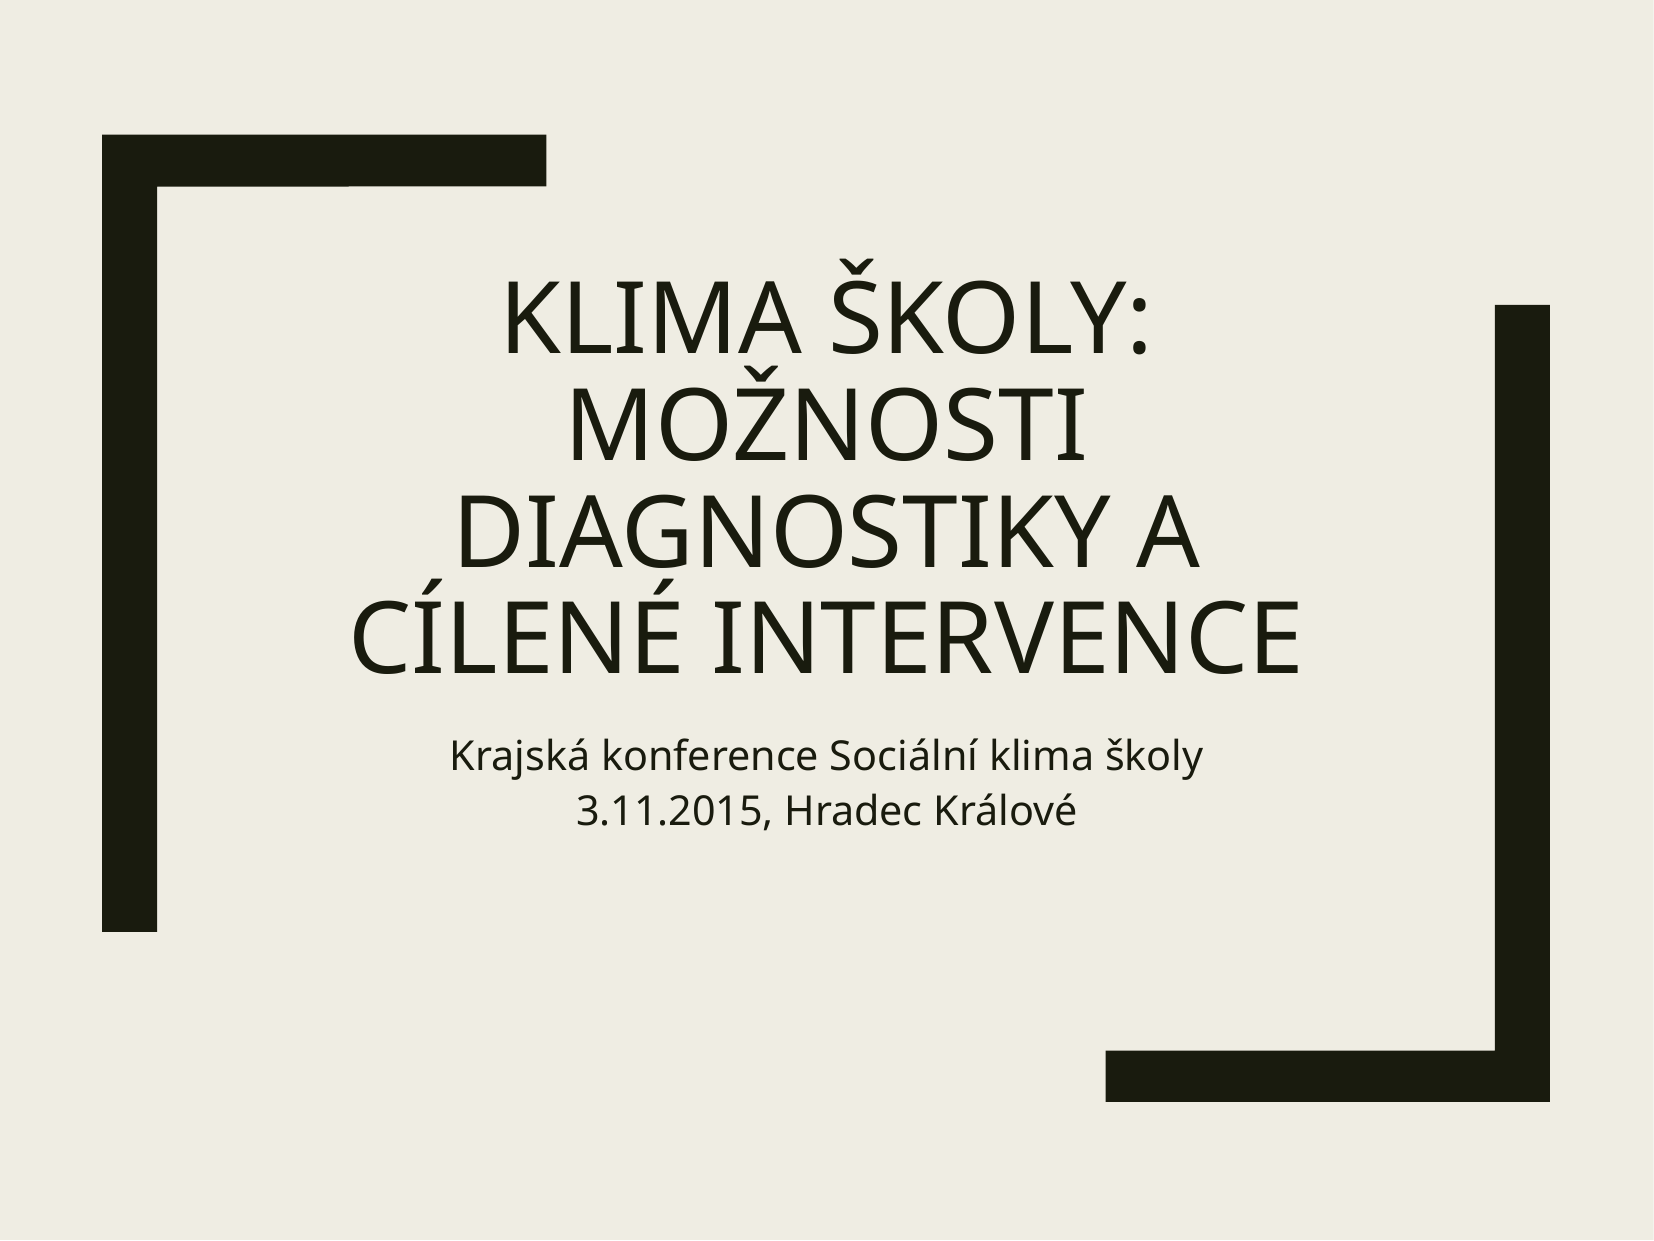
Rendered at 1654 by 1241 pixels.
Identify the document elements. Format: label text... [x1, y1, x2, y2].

title Klima školy: Možnosti diagnostiky a cílené intervence [259, 323, 1394, 703]
subtitle Krajská konference Sociální klima školy 3.11.2015, Hradec Králové [363, 715, 1291, 912]
